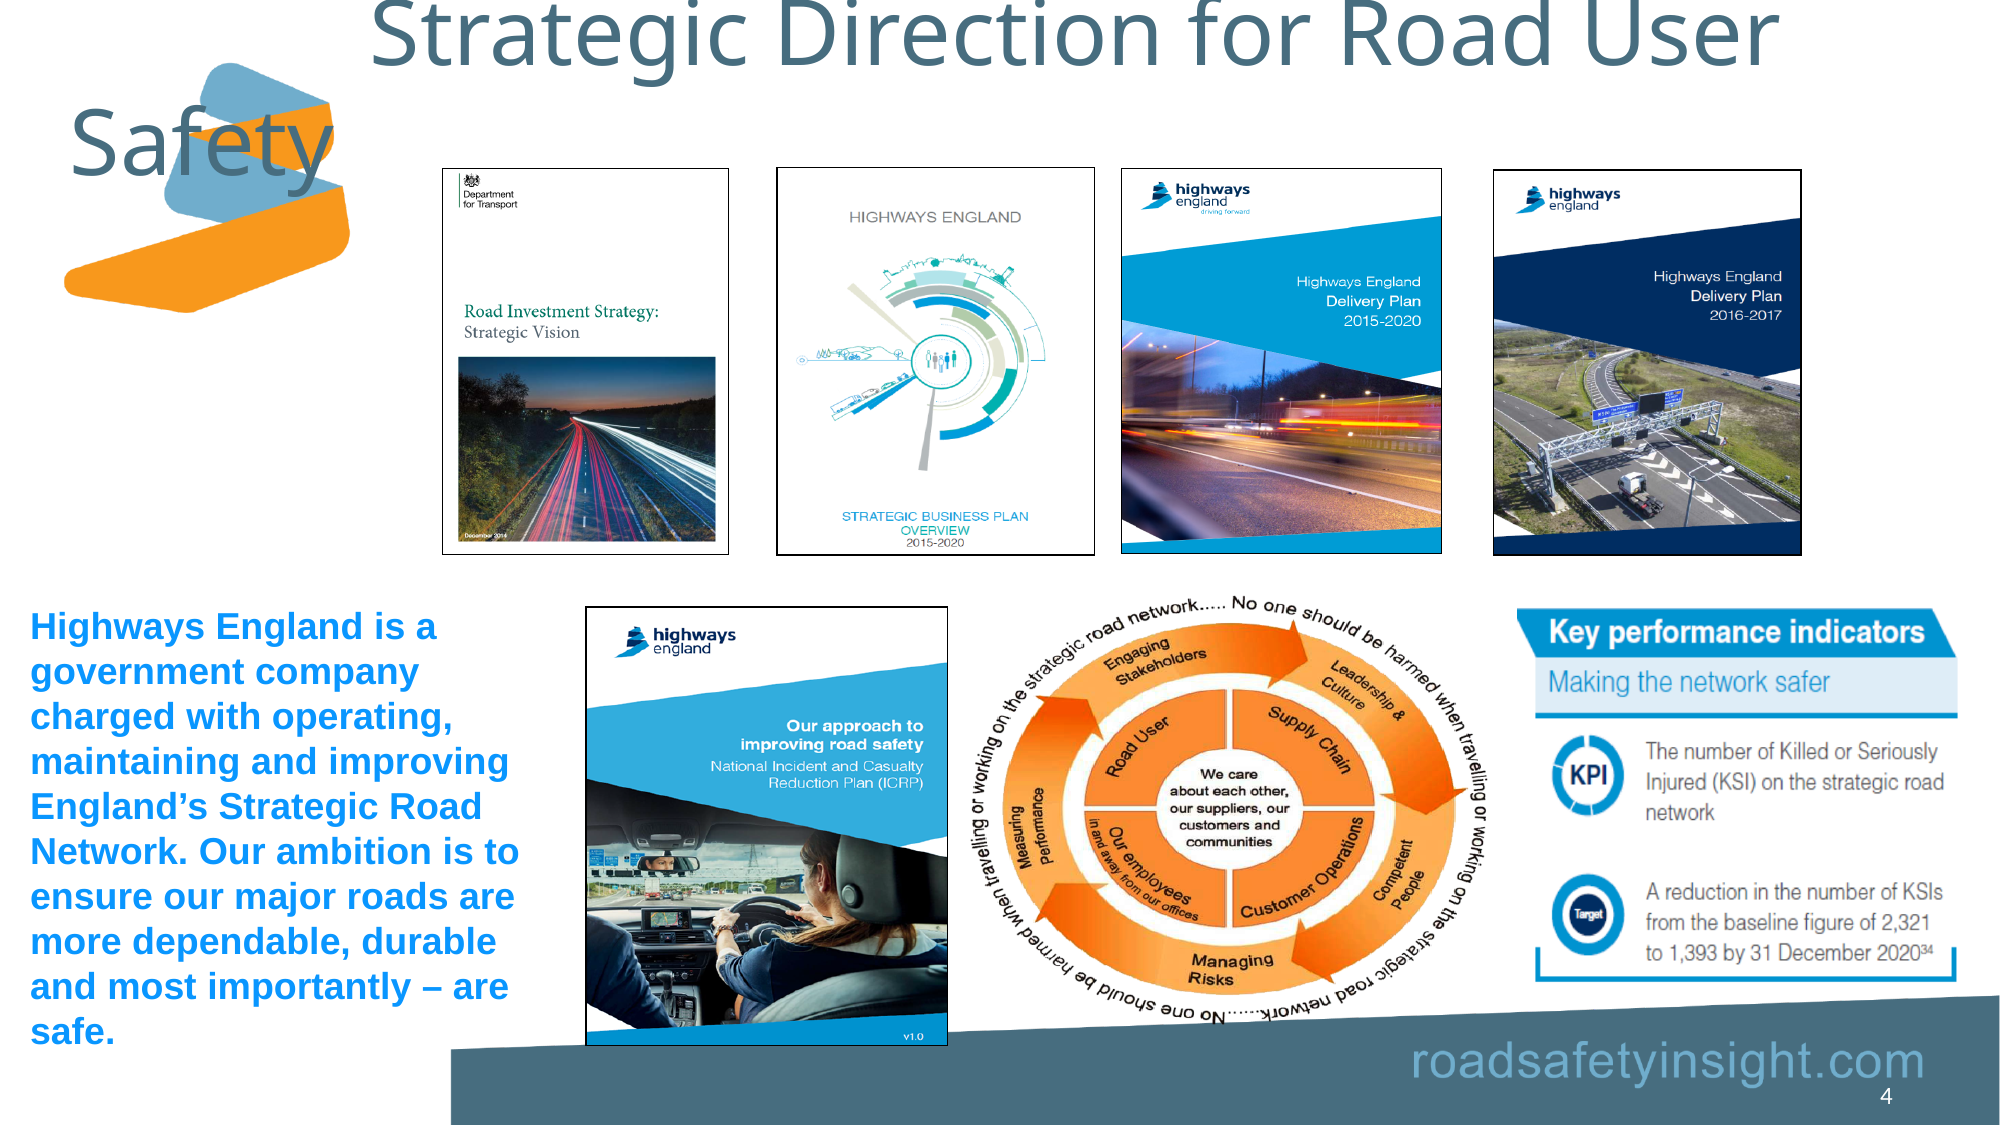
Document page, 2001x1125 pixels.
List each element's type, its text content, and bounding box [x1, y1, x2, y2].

text_box Highways England is a government company charged with operating, maintaining and improving England’s Strategic Road Network. Our ambition is to ensure our major roads are more dependable, durable and most importantly – are safe. [15, 594, 556, 1060]
text_box Strategic Direction for Road User Safety [55, 30, 1942, 137]
picture [15, 0, 2000, 1125]
slide_number 4 [1441, 1065, 1908, 1125]
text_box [777, 168, 1094, 554]
